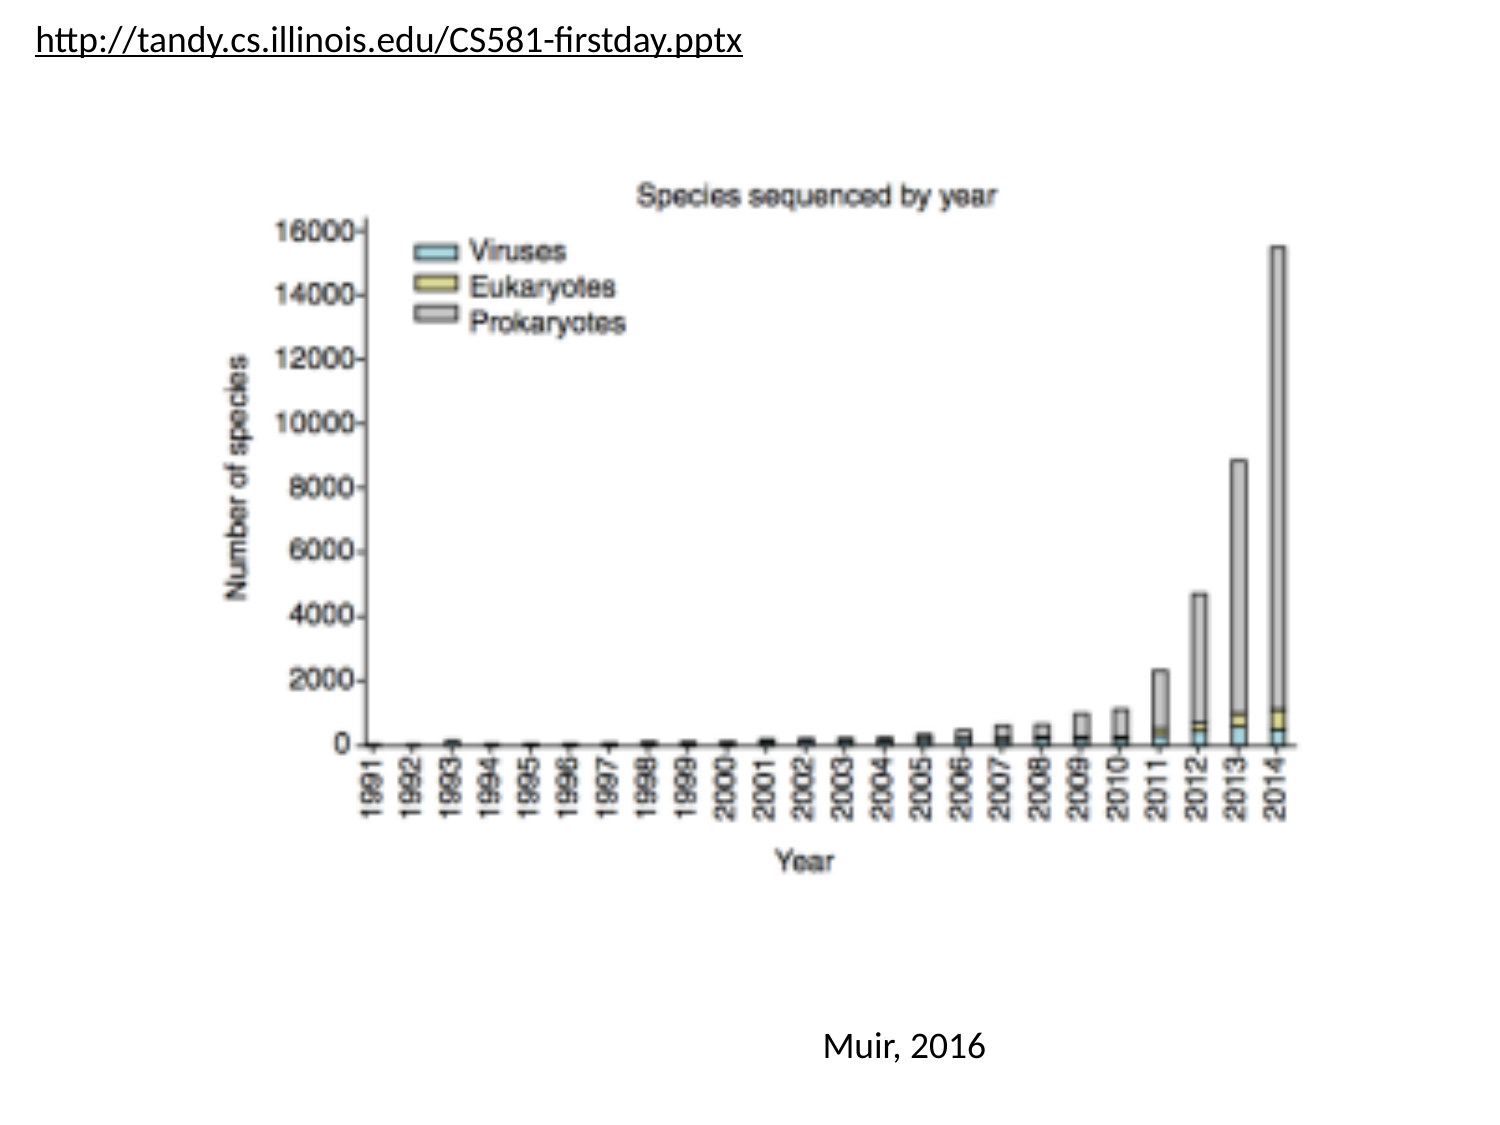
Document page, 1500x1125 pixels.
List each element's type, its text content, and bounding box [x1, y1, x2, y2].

text_box Muir, 2016 [807, 1013, 1002, 1073]
text_box http://tandy.cs.illinois.edu/CS581-firstday.pptx [20, 7, 767, 67]
picture [217, 138, 1306, 891]
